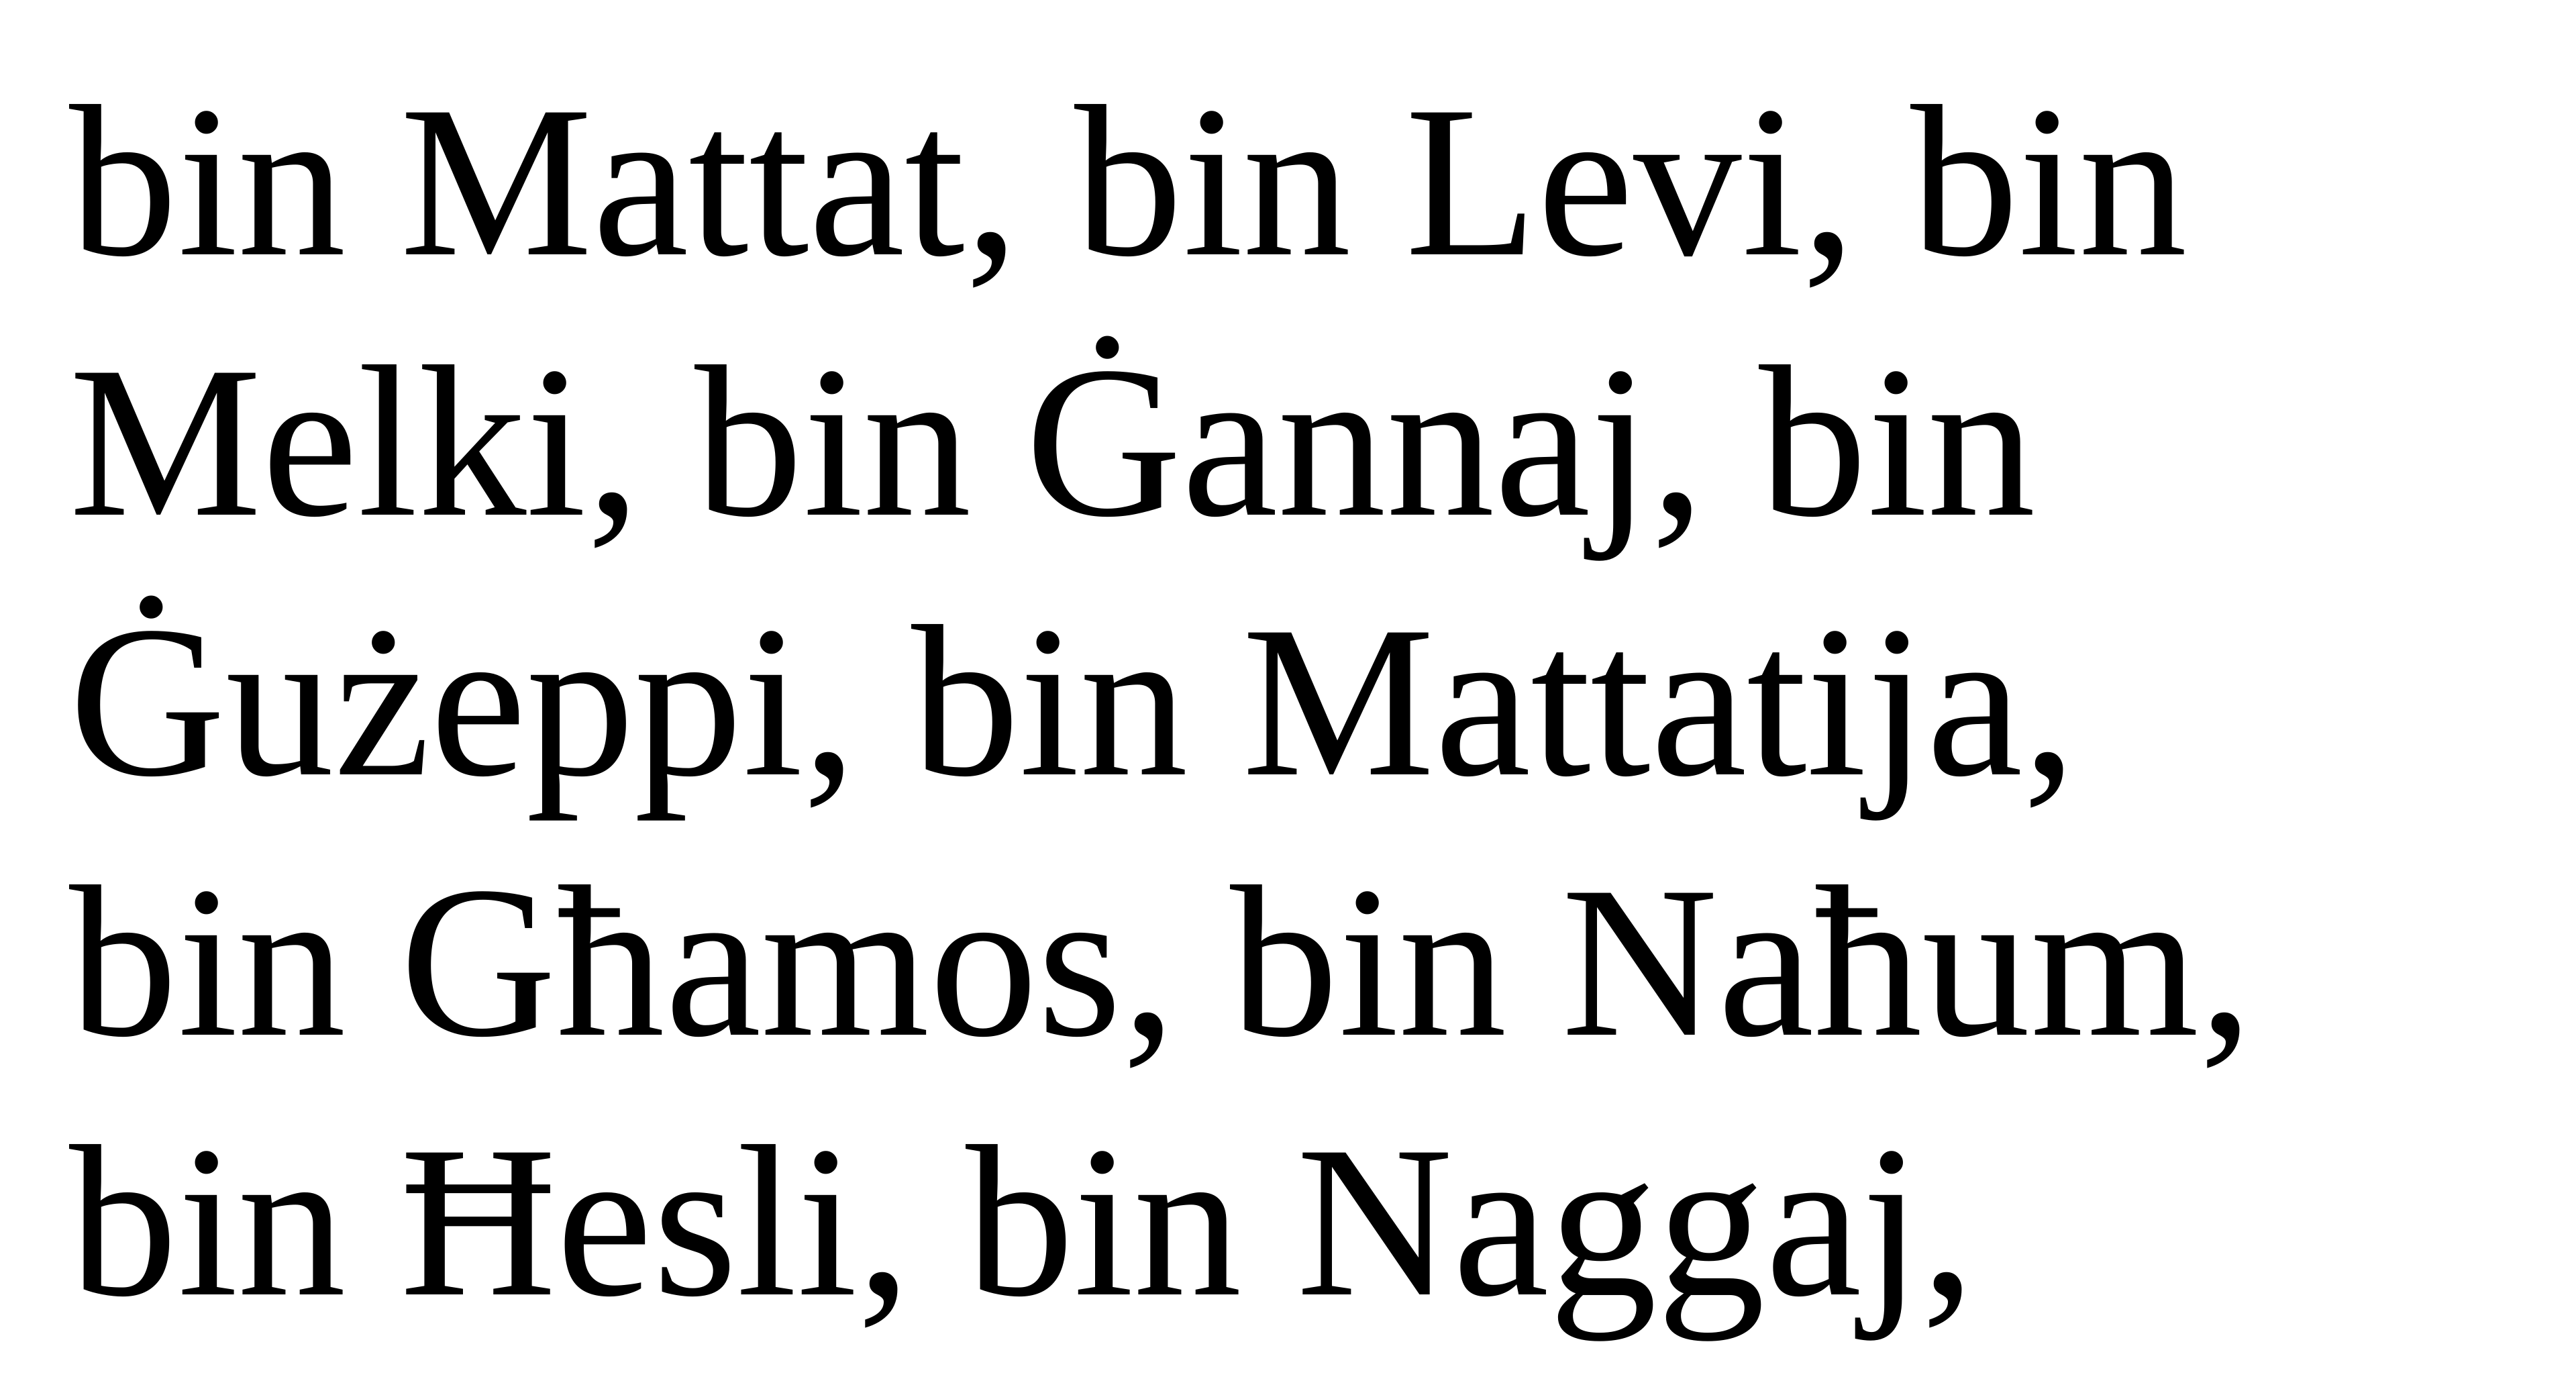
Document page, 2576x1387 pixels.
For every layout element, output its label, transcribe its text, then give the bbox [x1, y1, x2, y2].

text_box bin Mattat, bin Levi, bin Melki, bin Ġannaj, bin Ġużeppi, bin Mattatija, bin Għamos, bin Naħum, bin Ħesli, bin Naggaj, [47, 27, 2528, 1349]
